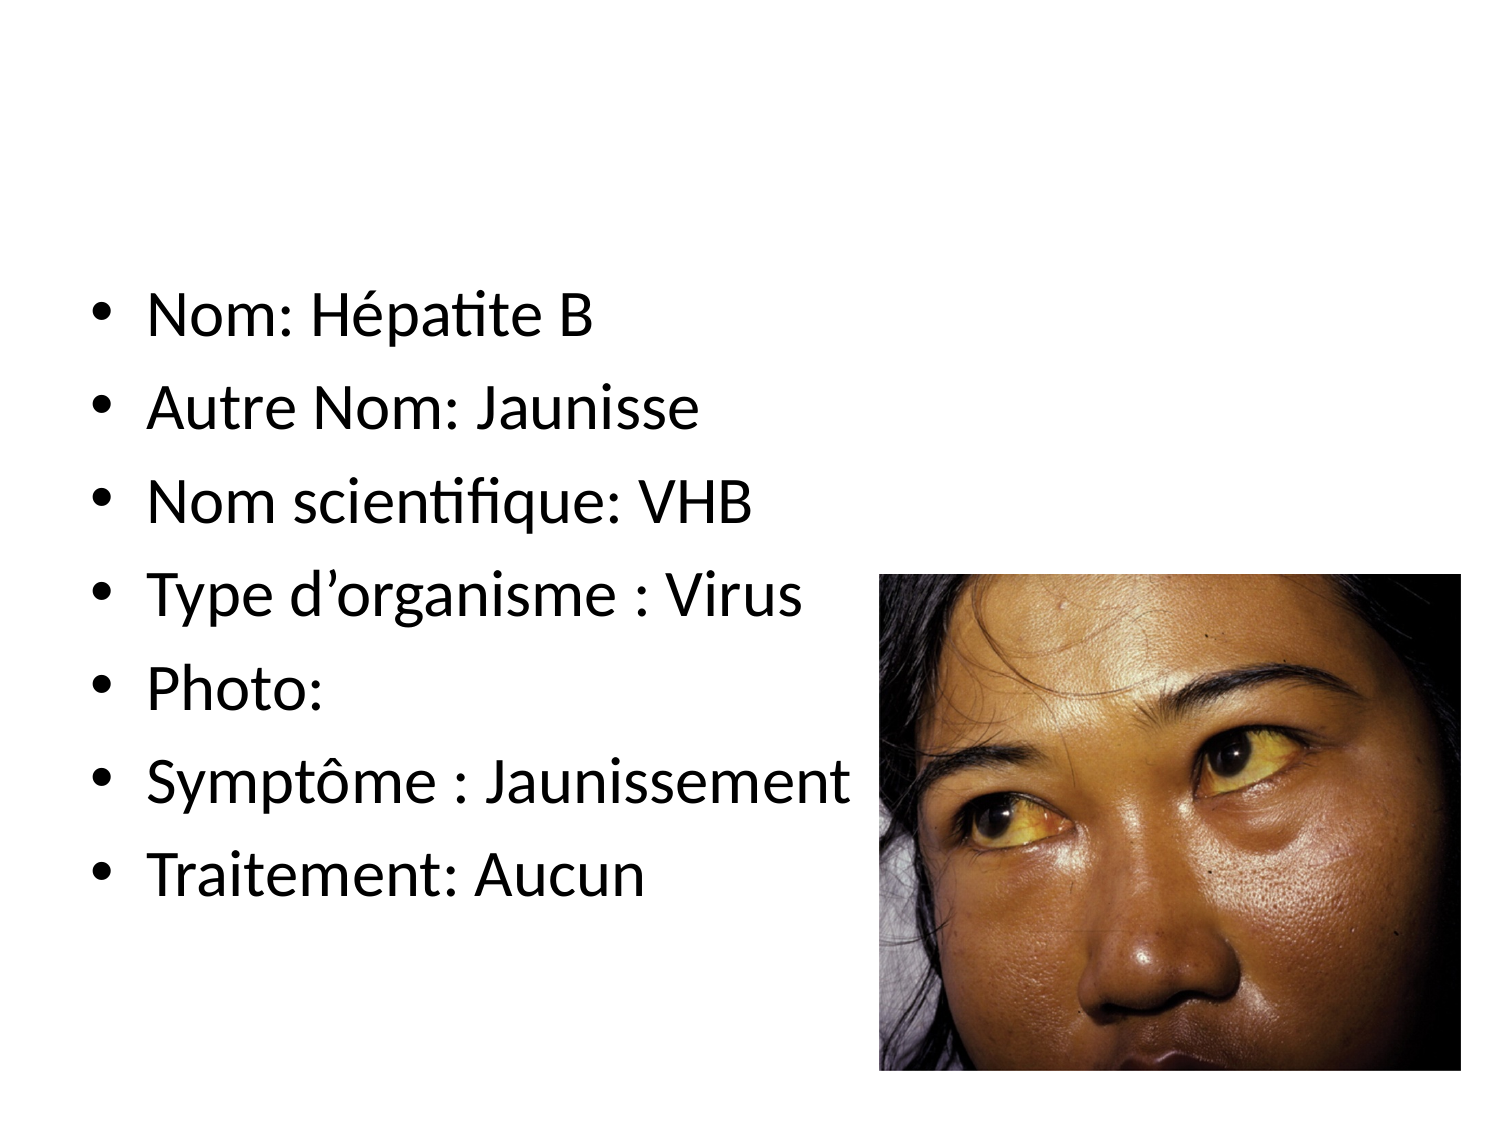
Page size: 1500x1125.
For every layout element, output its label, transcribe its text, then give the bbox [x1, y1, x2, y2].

list Nom: Hépatite B Autre Nom: Jaunisse Nom scientifique: VHB Type d’organisme : Virus Photo: Symptôme : Jaunissement Traitement: Aucun [75, 262, 1425, 1005]
picture [879, 574, 1461, 1071]
